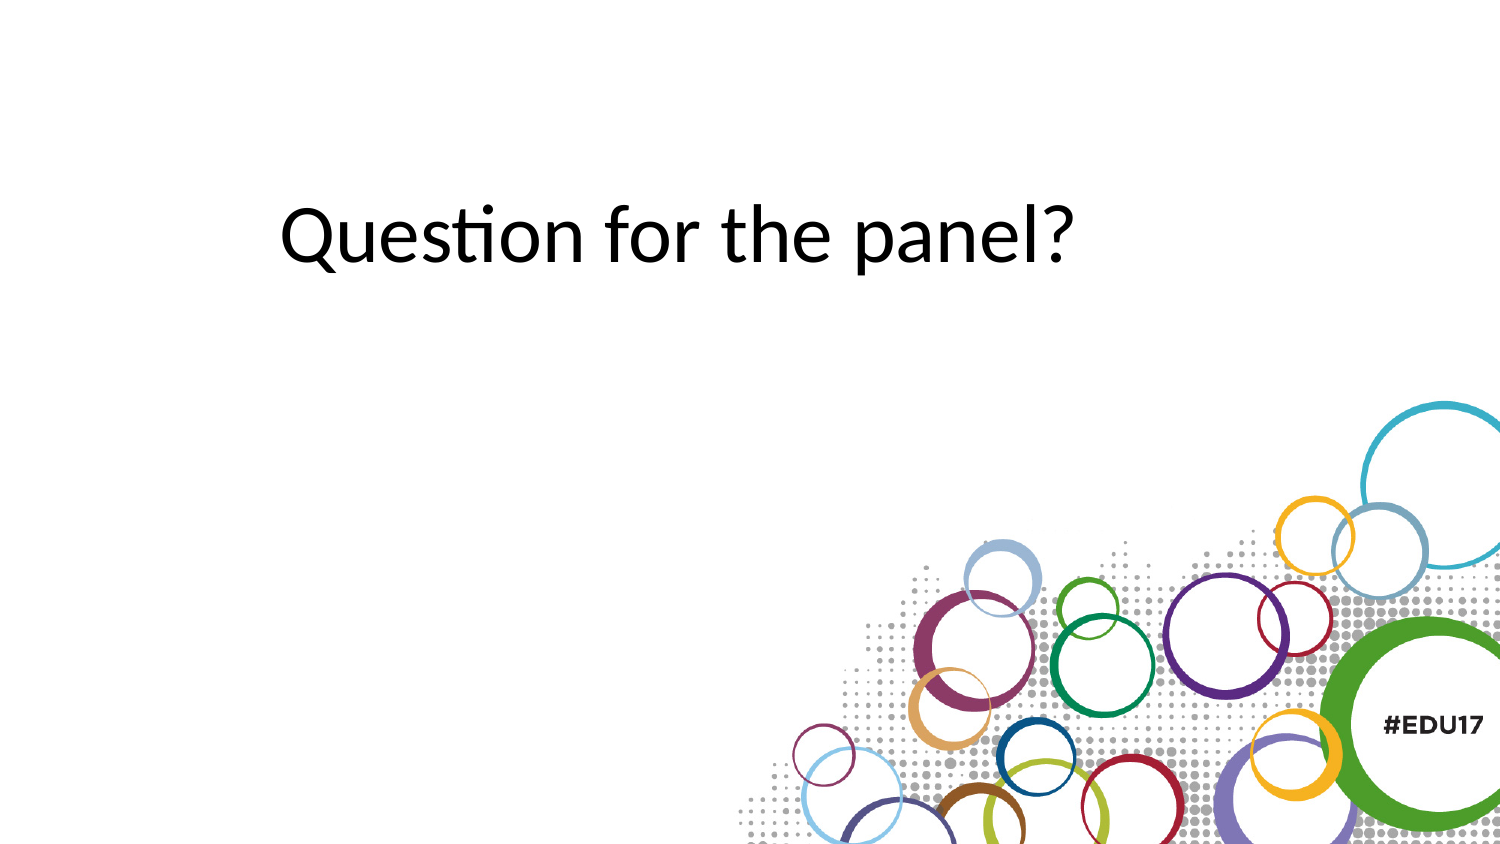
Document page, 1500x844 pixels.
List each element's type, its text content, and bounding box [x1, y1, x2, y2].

text_box Question for the panel? [264, 171, 1500, 500]
picture [0, 0, 1500, 844]
